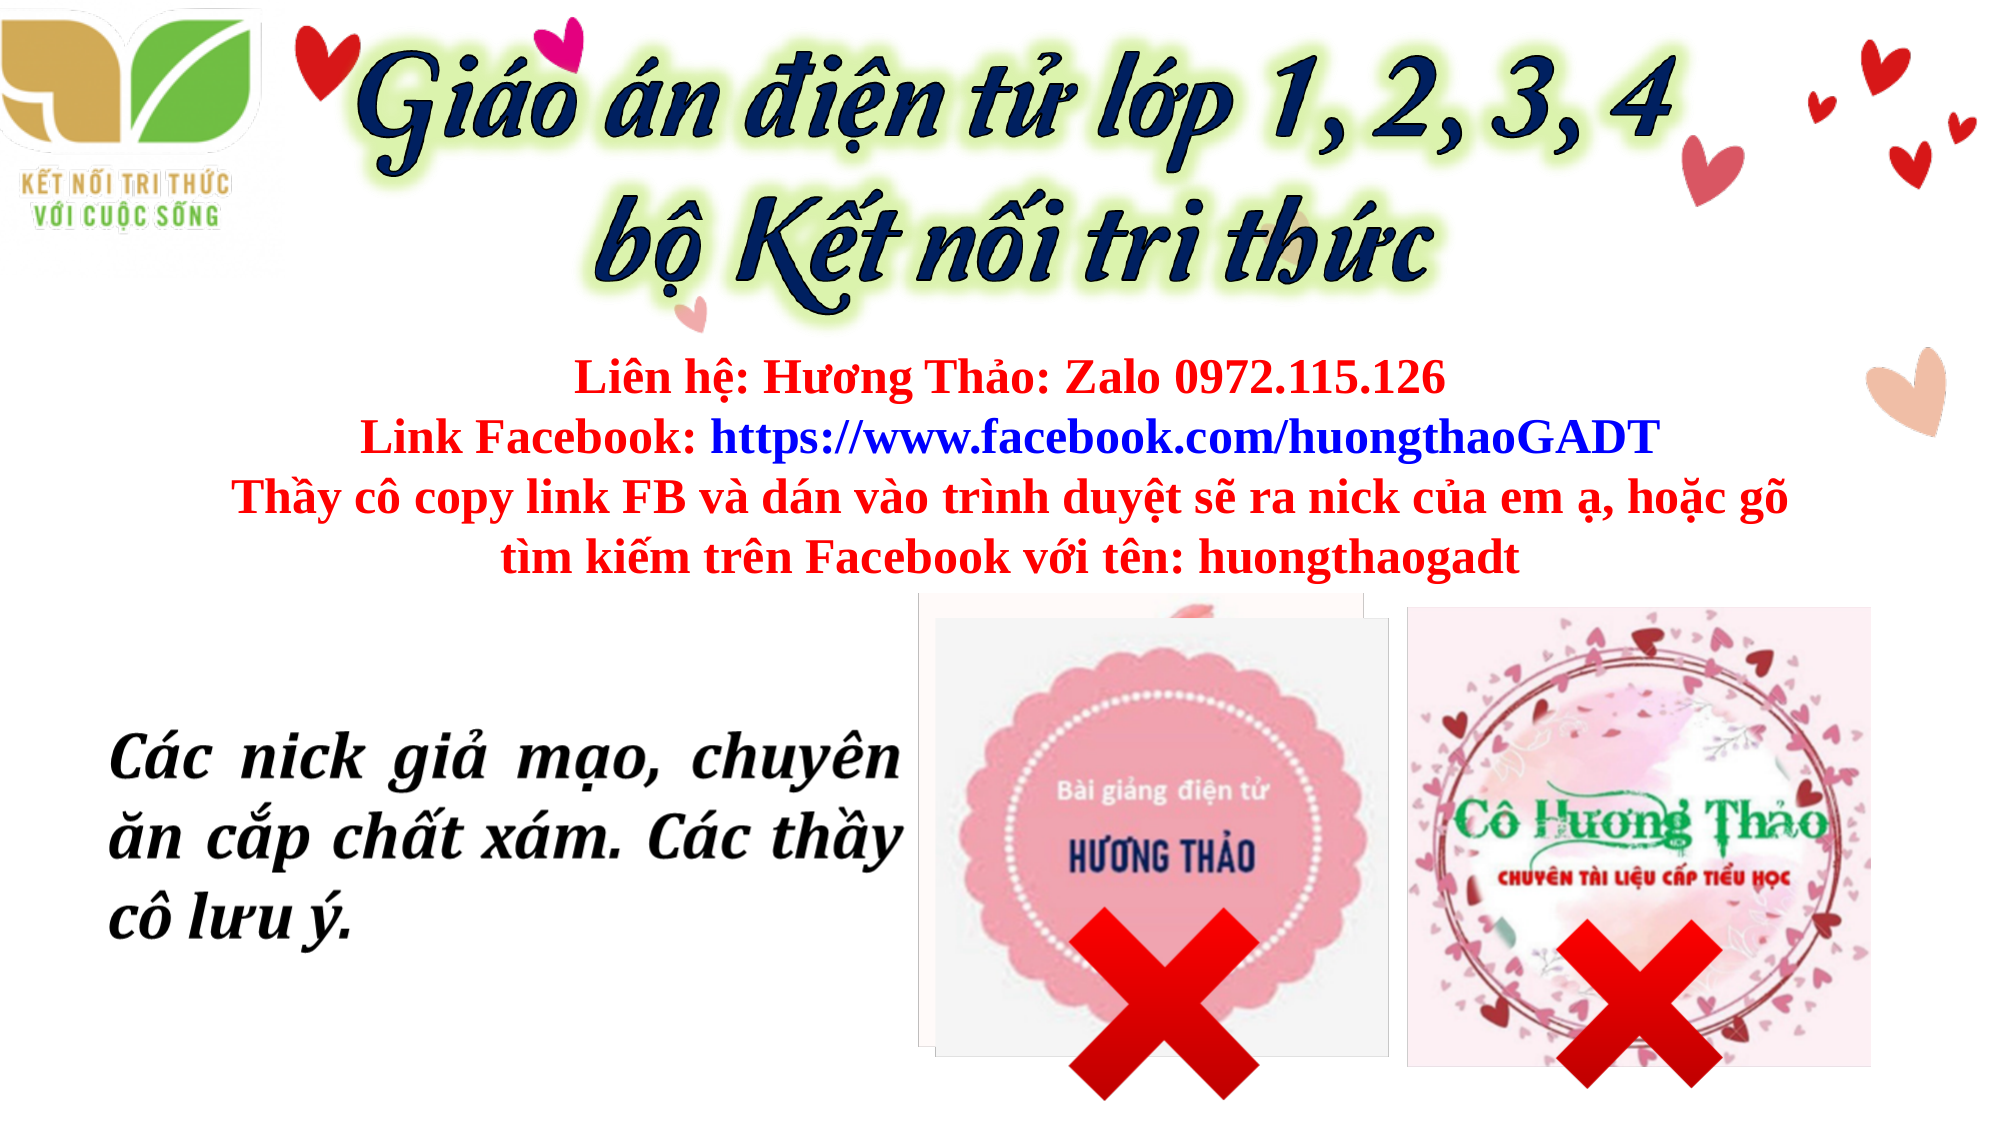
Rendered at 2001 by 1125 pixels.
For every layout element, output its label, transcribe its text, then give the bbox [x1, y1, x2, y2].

picture [0, 0, 1978, 438]
picture [66, 592, 1871, 1101]
text_box Liên hệ: Hương Thảo: Zalo 0972.115.126 Link Facebook: https://www.facebook.com/huongthaoGADT Thầy cô copy link FB và dán vào trình duyệt sẽ ra nick của em ạ, hoặc gõ tìm kiếm trên Facebook với tên: huongthaogadt [195, 449, 1827, 591]
